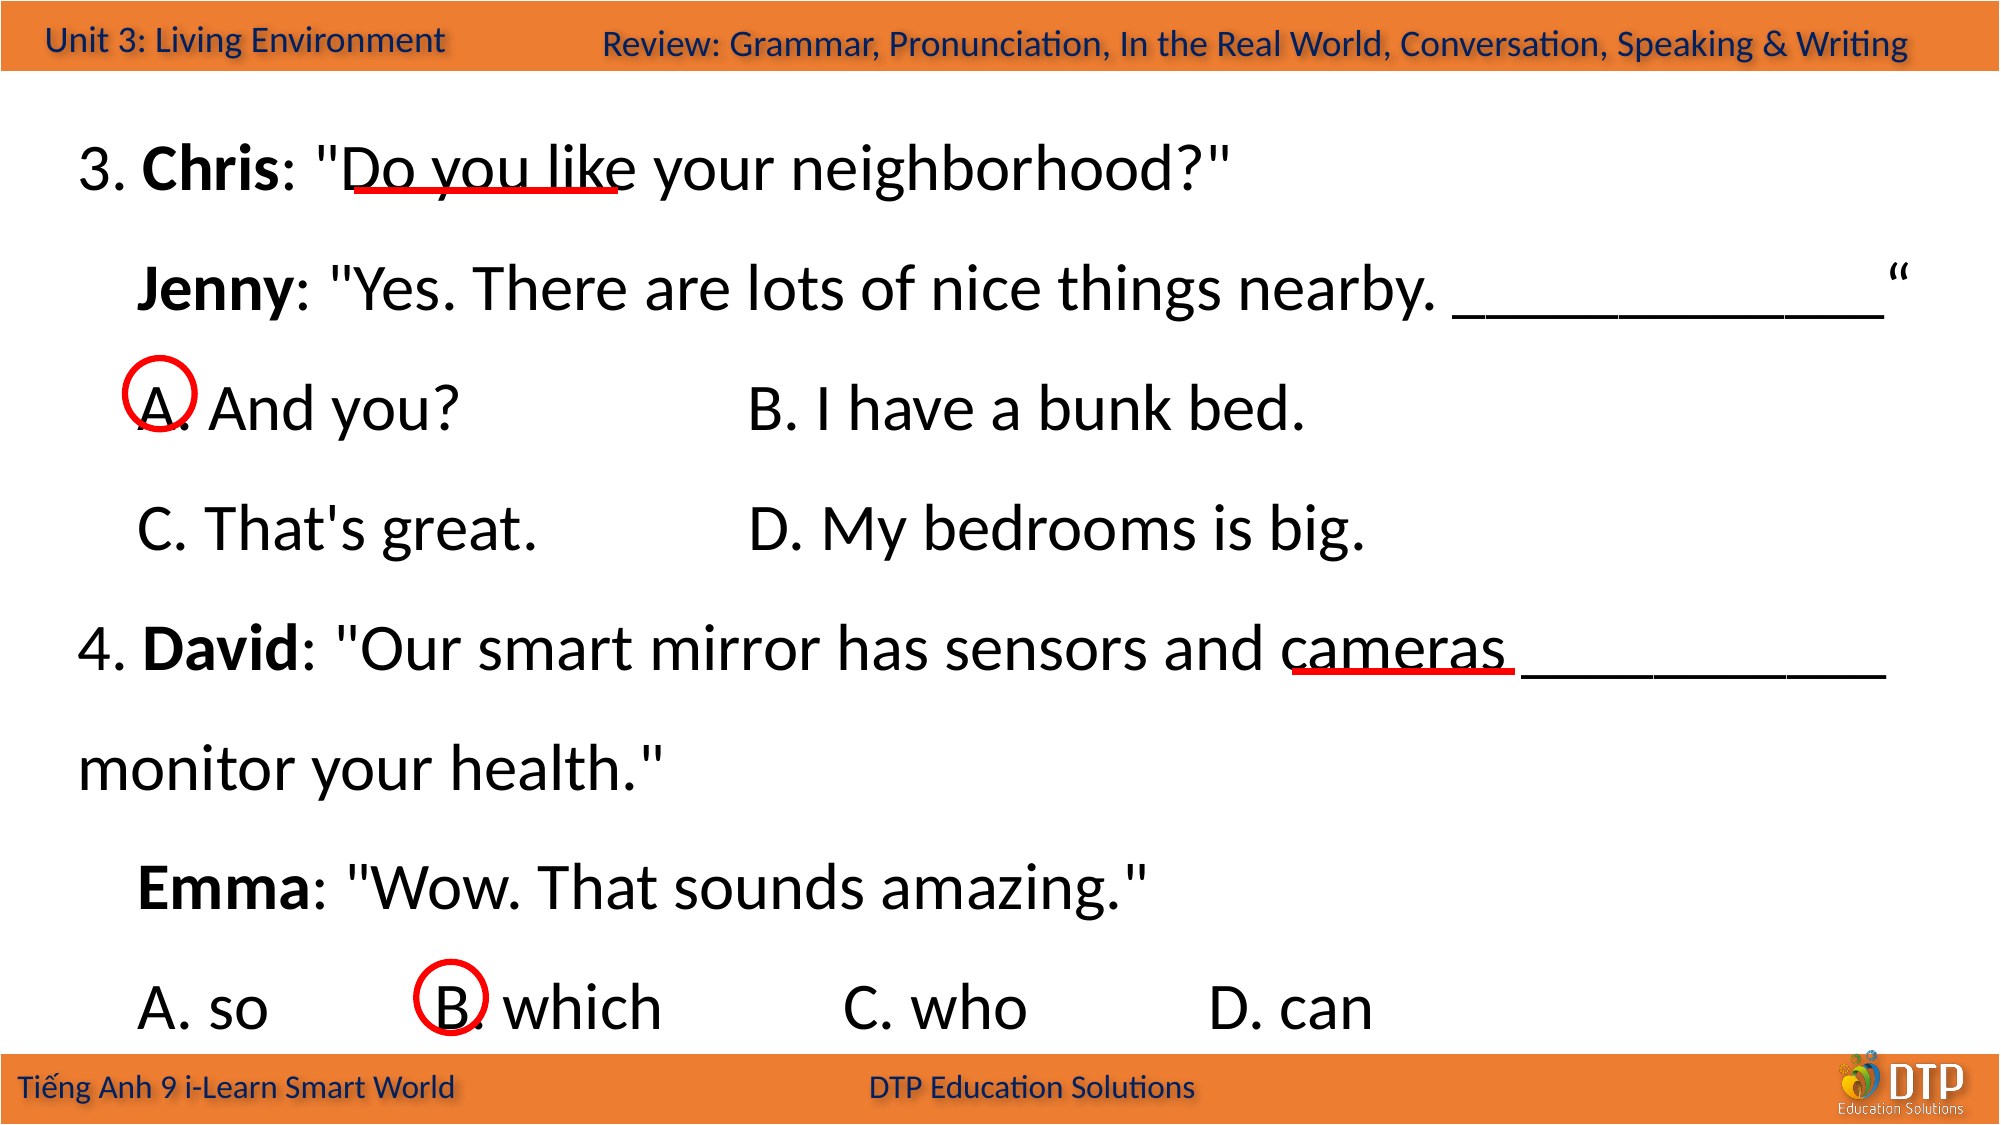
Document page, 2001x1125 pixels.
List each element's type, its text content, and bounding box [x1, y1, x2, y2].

picture [1839, 1050, 1963, 1114]
text_box [415, 960, 487, 1035]
text_box [123, 357, 196, 431]
text_box 3. Chris: "Do you like your neighborhood?" Jenny: "Yes. There are lots of nice things nearby. _____________“ A. And you? B. I have a bunk bed. C. That's great. D. My bedrooms is big. 4. David: "Our smart mirror has sensors and cameras ___________ monitor your health." Emma: "Wow. That sounds amazing." A. so B. which C. who D. can [62, 76, 1938, 1051]
